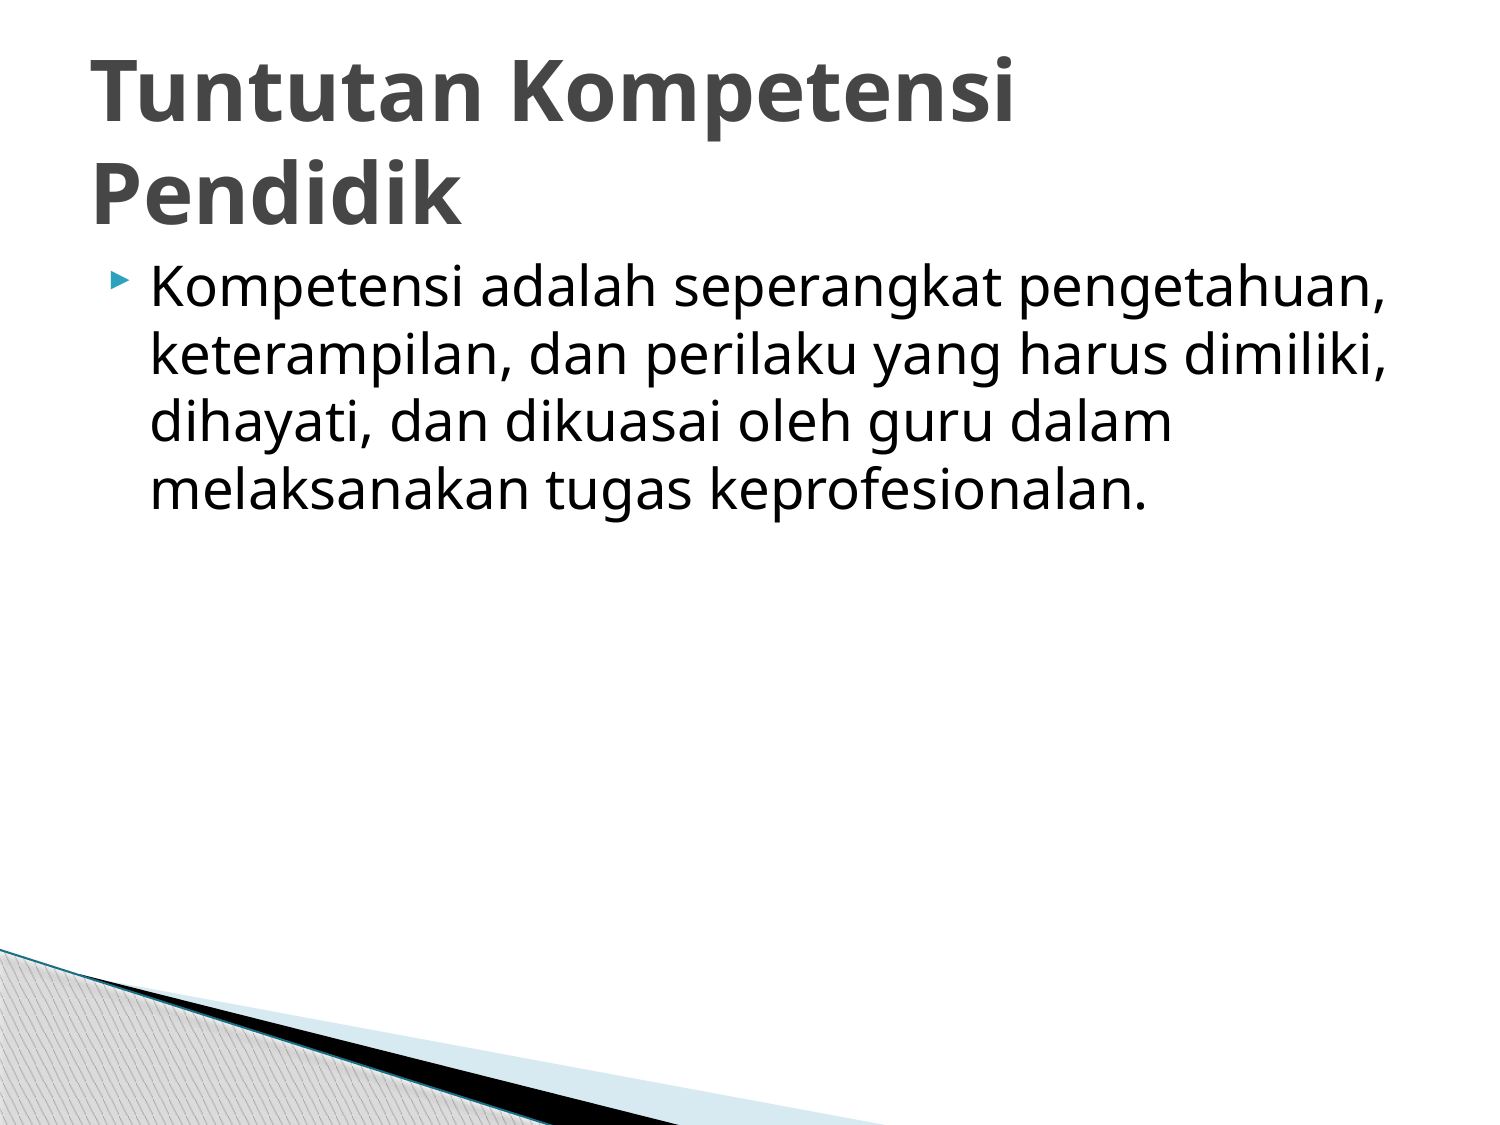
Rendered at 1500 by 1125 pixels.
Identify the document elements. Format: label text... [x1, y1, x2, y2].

title Tuntutan Kompetensi Pendidik [75, 45, 1425, 233]
list Kompetensi adalah seperangkat pengetahuan, keterampilan, dan perilaku yang harus dimiliki, dihayati, dan dikuasai oleh guru dalam melaksanakan tugas keprofesionalan. [75, 243, 1425, 986]
